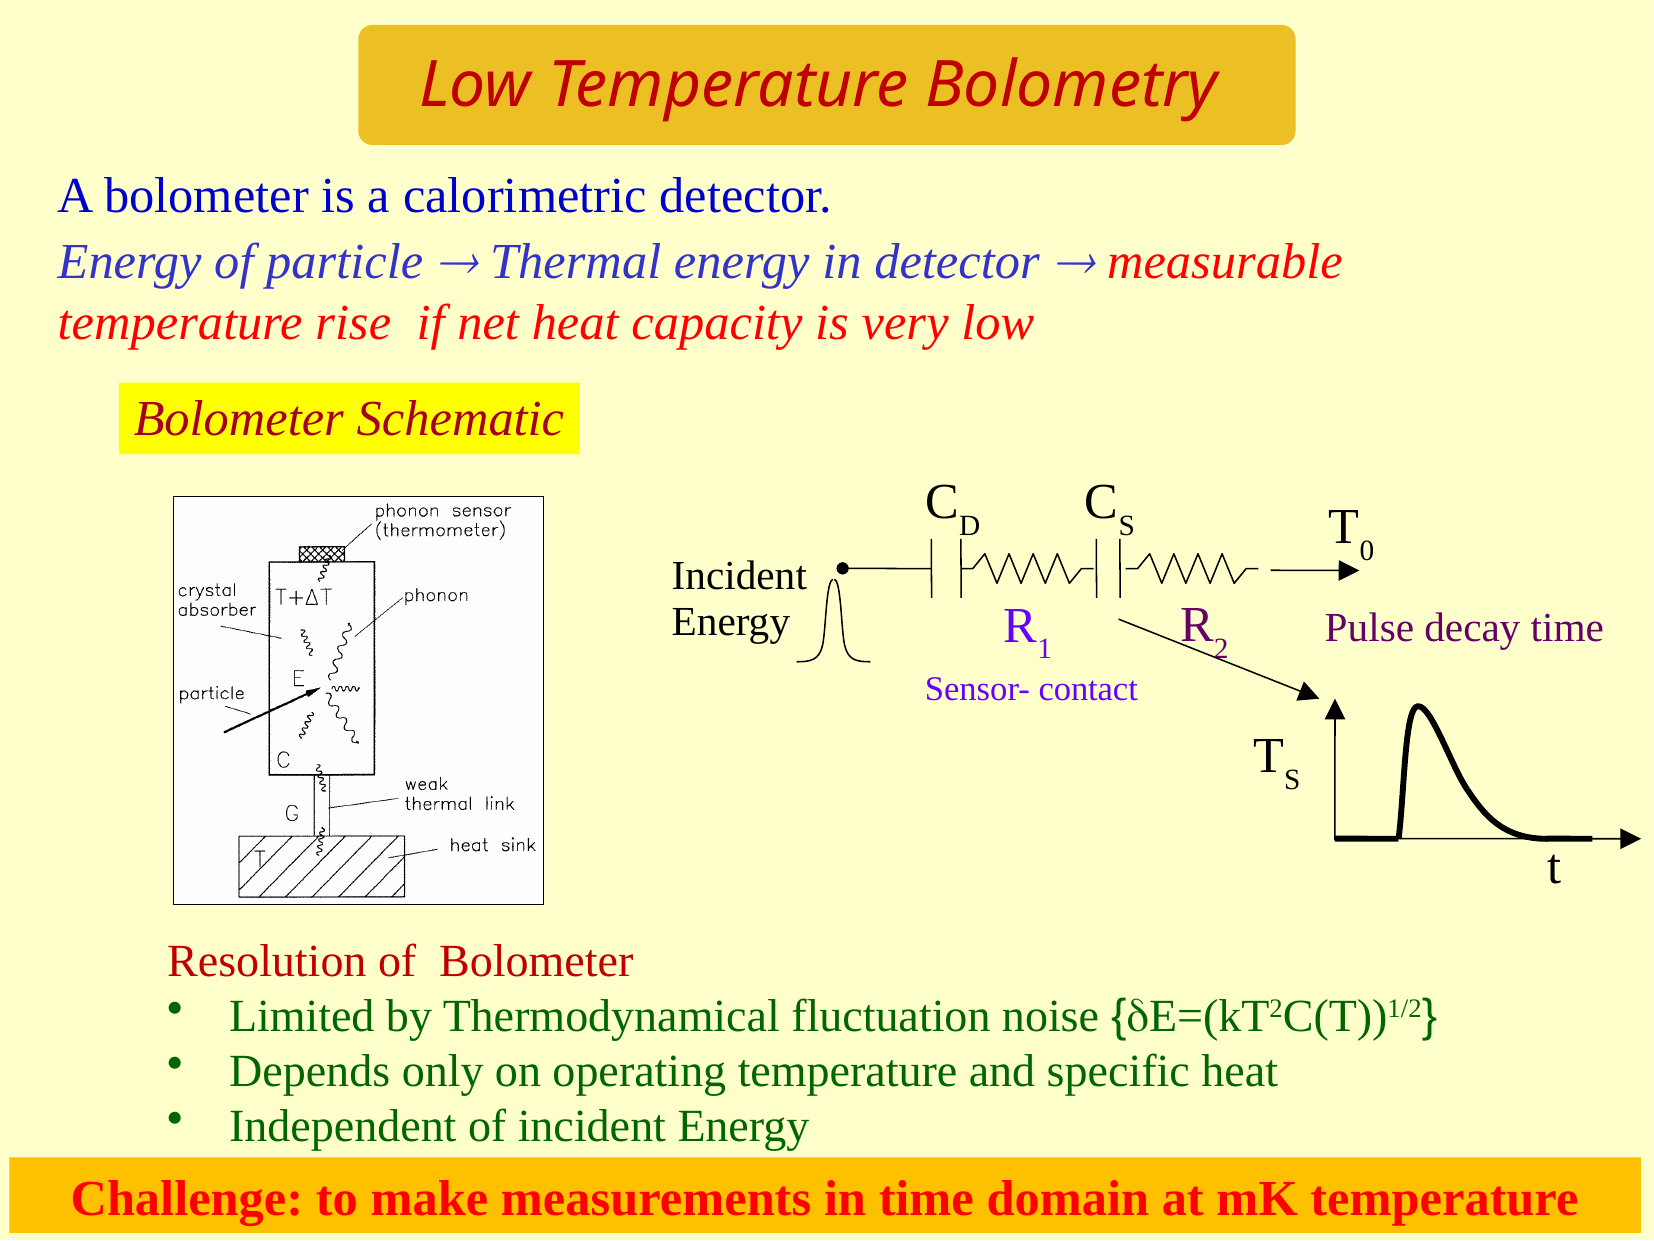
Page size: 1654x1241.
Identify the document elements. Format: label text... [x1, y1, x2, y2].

text_box Bolometer Schematic [118, 382, 580, 455]
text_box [671, 468, 1642, 896]
text_box Low Temperature Bolometry [358, 24, 1296, 146]
picture [173, 495, 543, 905]
text_box Resolution of Bolometer Limited by Thermodynamical fluctuation noise {dE=(kT2C(T))1/2} Depends only on operating temperature and specific heat Independent of incident Energy [152, 923, 1453, 1159]
text_box A bolometer is a calorimetric detector. Energy of particle  Thermal energy in detector  measurable temperature rise if net heat capacity is very low [29, 161, 1624, 383]
text_box Challenge: to make measurements in time domain at mK temperature [9, 1157, 1641, 1233]
